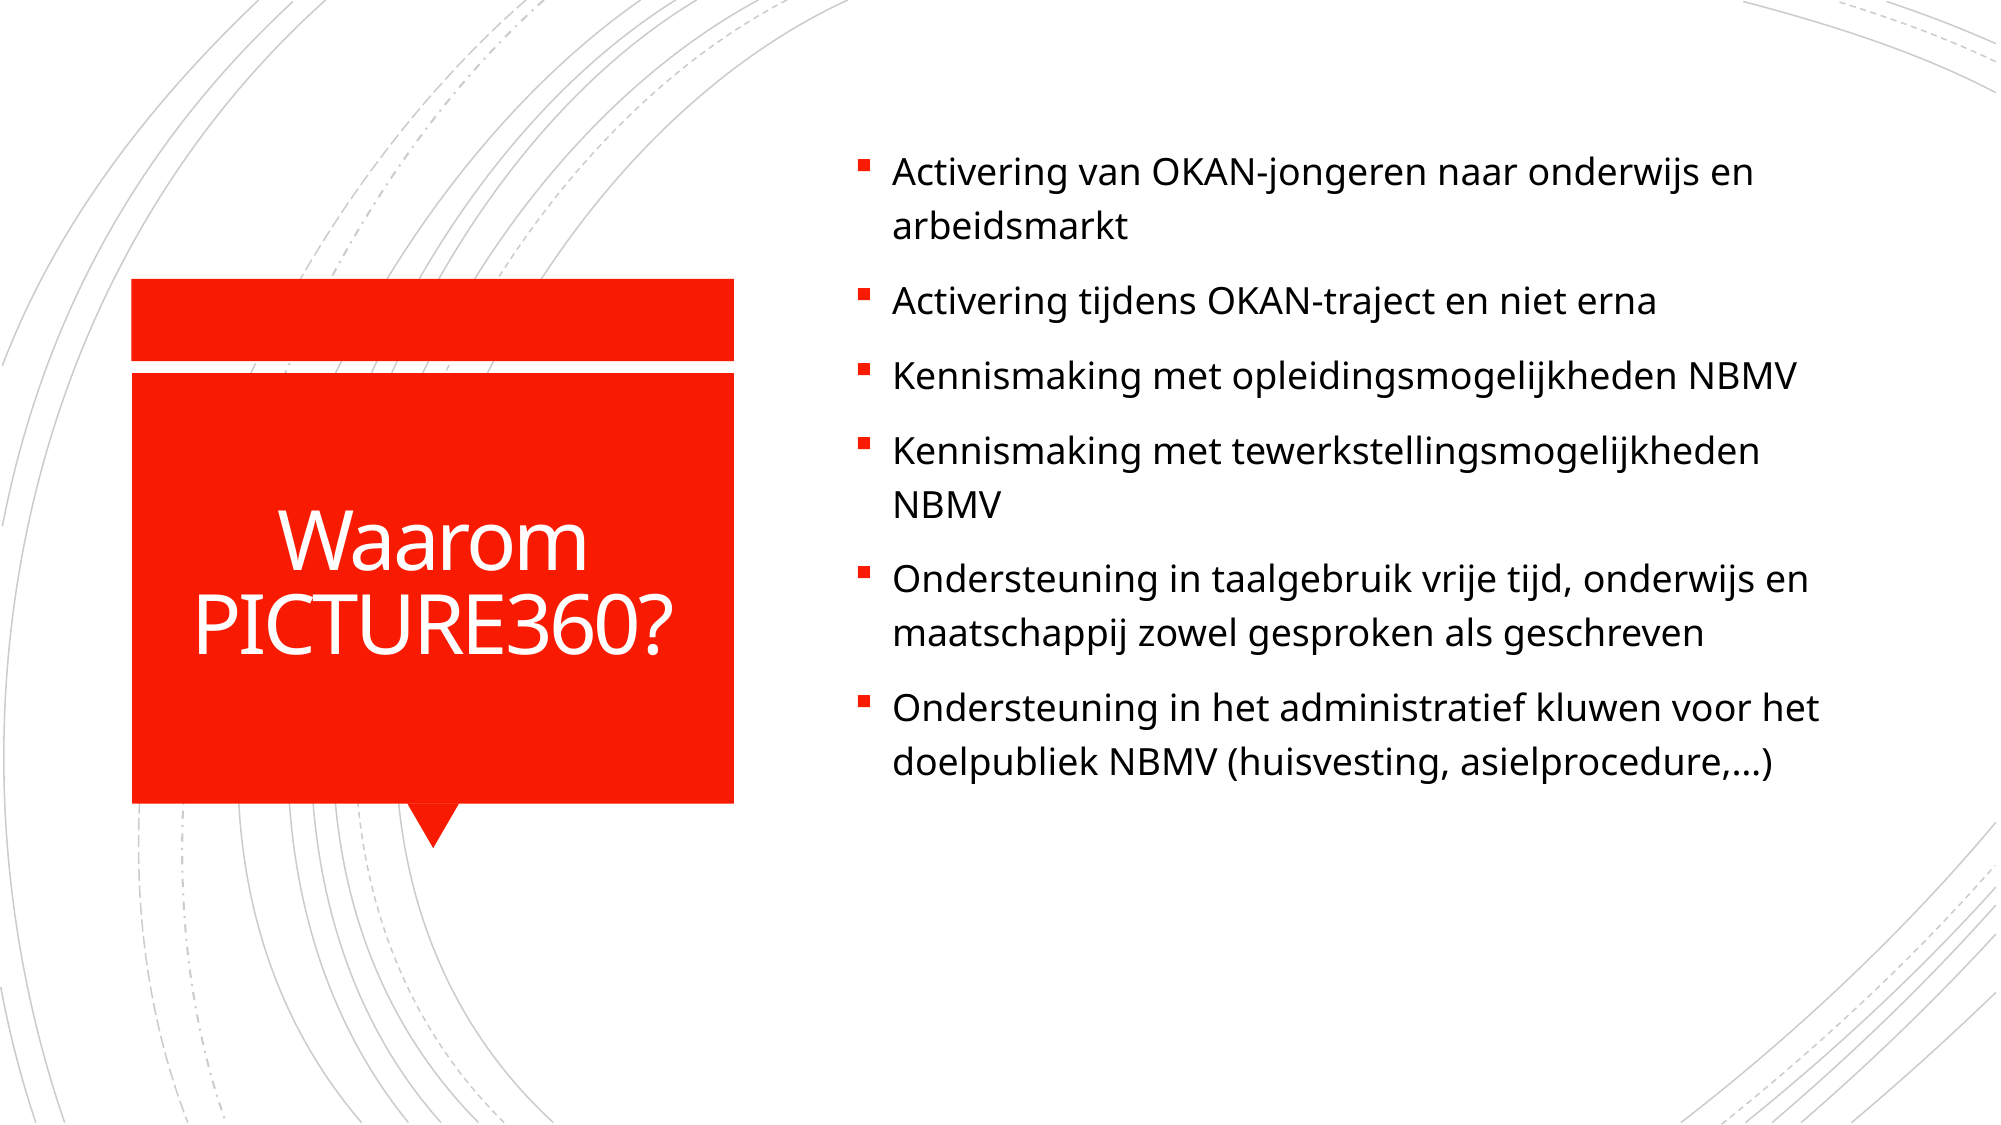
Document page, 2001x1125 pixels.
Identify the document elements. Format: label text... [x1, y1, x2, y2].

title Waarom PICTURE360? [145, 385, 720, 789]
list Activering van OKAN-jongeren naar onderwijs en arbeidsmarkt Activering tijdens OKAN-traject en niet erna Kennismaking met opleidingsmogelijkheden NBMV Kennismaking met tewerkstellingsmogelijkheden NBMV Ondersteuning in taalgebruik vrije tijd, onderwijs en maatschappij zowel gesproken als geschreven Ondersteuning in het administratief kluwen voor het doelpubliek NBMV (huisvesting, asielprocedure,…) [839, 131, 1871, 993]
